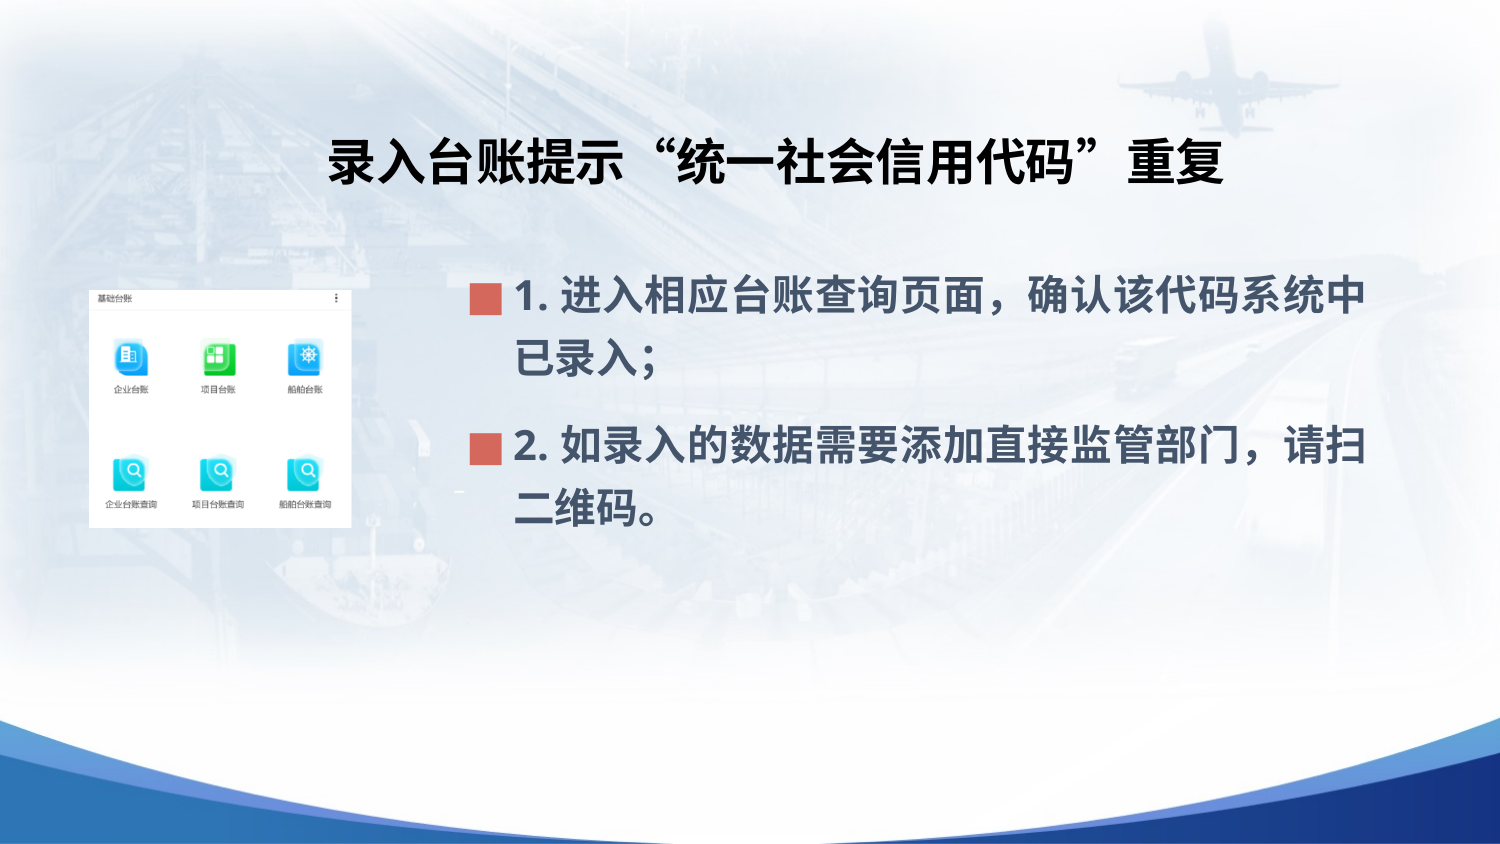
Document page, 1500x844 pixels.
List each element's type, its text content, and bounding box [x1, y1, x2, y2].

text_box 录入台账提示“统一社会信用代码”重复 [294, 122, 1258, 198]
text_box 1.进入相应台账查询页面，确认该代码系统中已录入； 2.如录入的数据需要添加直接监管部门，请扫二维码。 [451, 249, 1383, 627]
picture [0, 0, 1500, 844]
